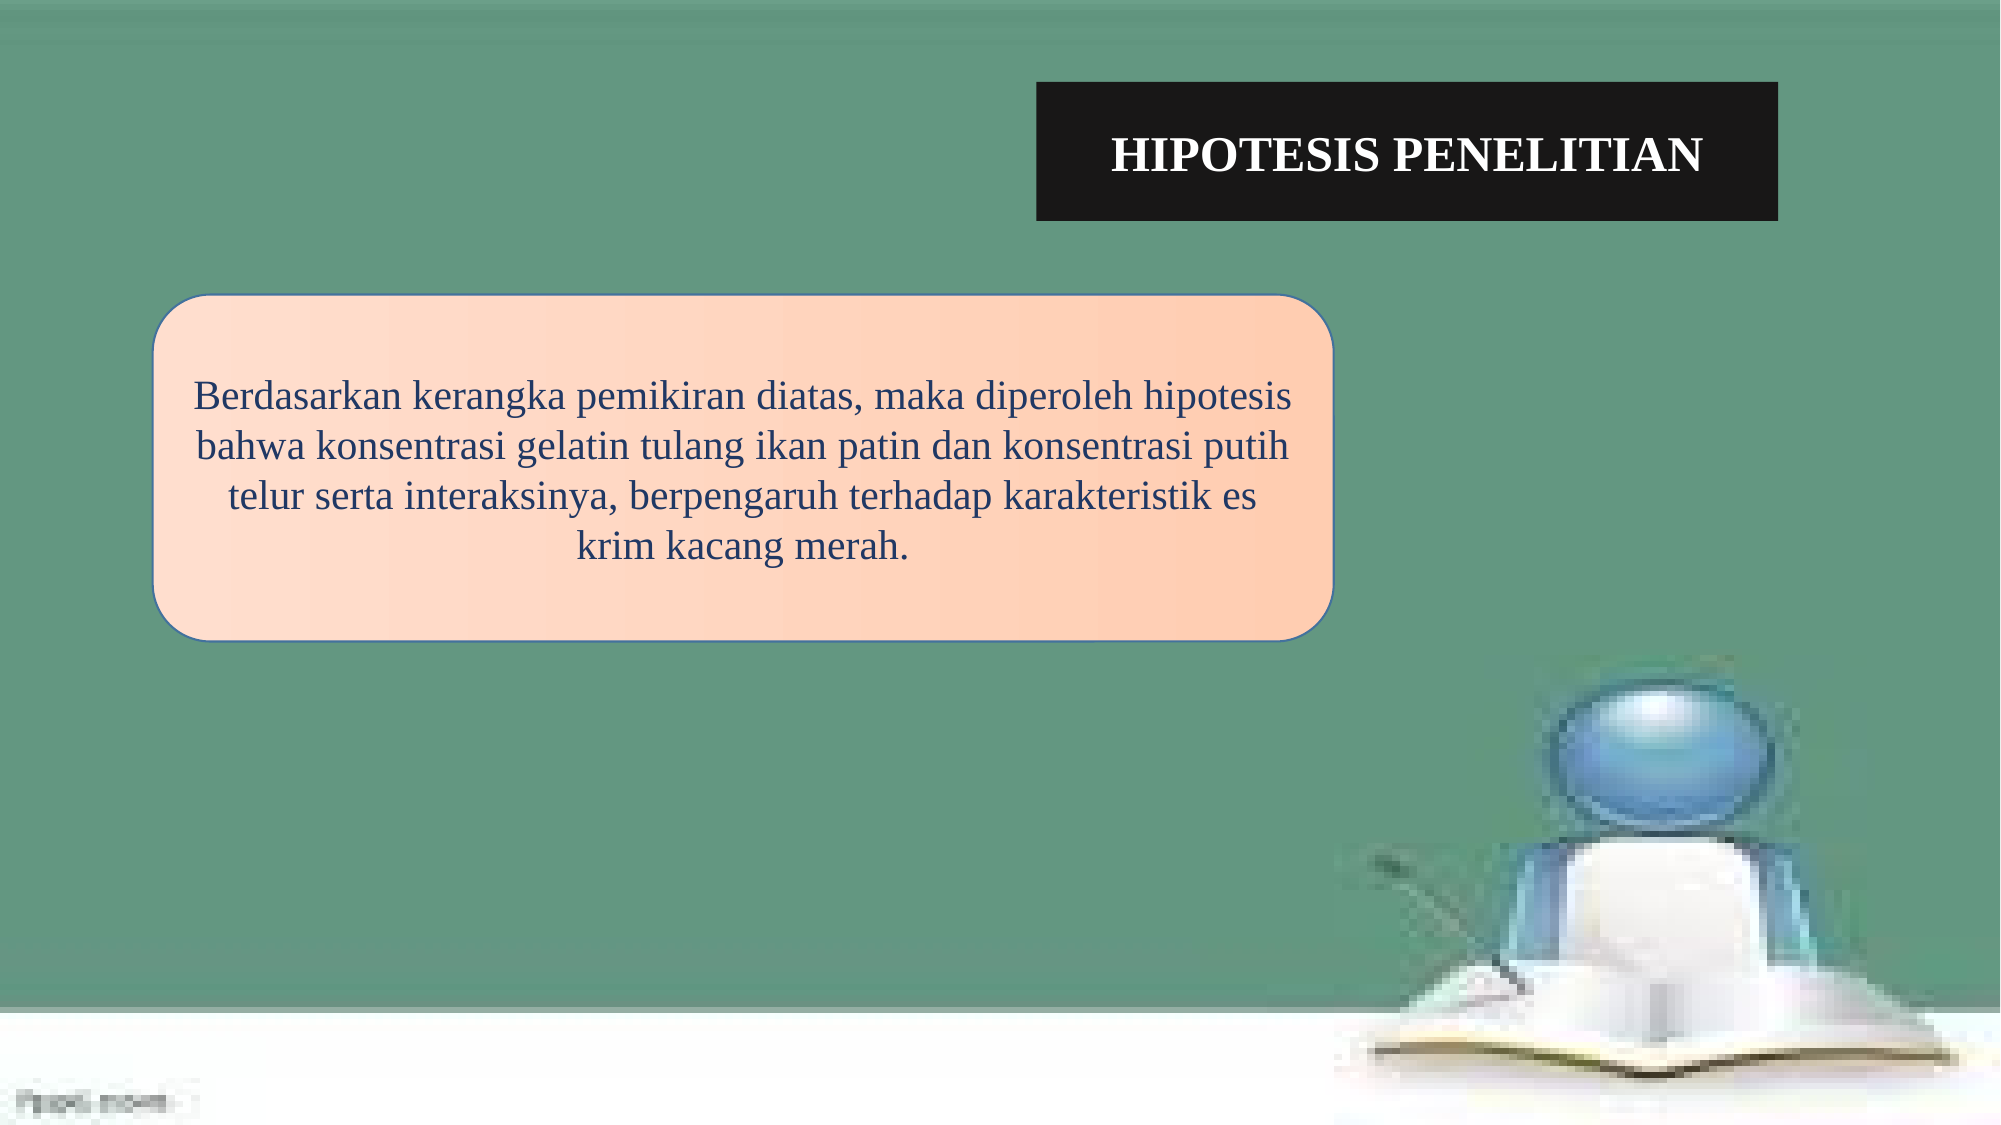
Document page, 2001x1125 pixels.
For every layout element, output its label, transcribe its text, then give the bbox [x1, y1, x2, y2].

text_box Berdasarkan kerangka pemikiran diatas, maka diperoleh hipotesis bahwa konsentrasi gelatin tulang ikan patin dan konsentrasi putih telur serta interaksinya, berpengaruh terhadap karakteristik es krim kacang merah. [151, 293, 1335, 643]
picture [0, 0, 2001, 1125]
text_box HIPOTESIS PENELITIAN [1035, 81, 1779, 222]
